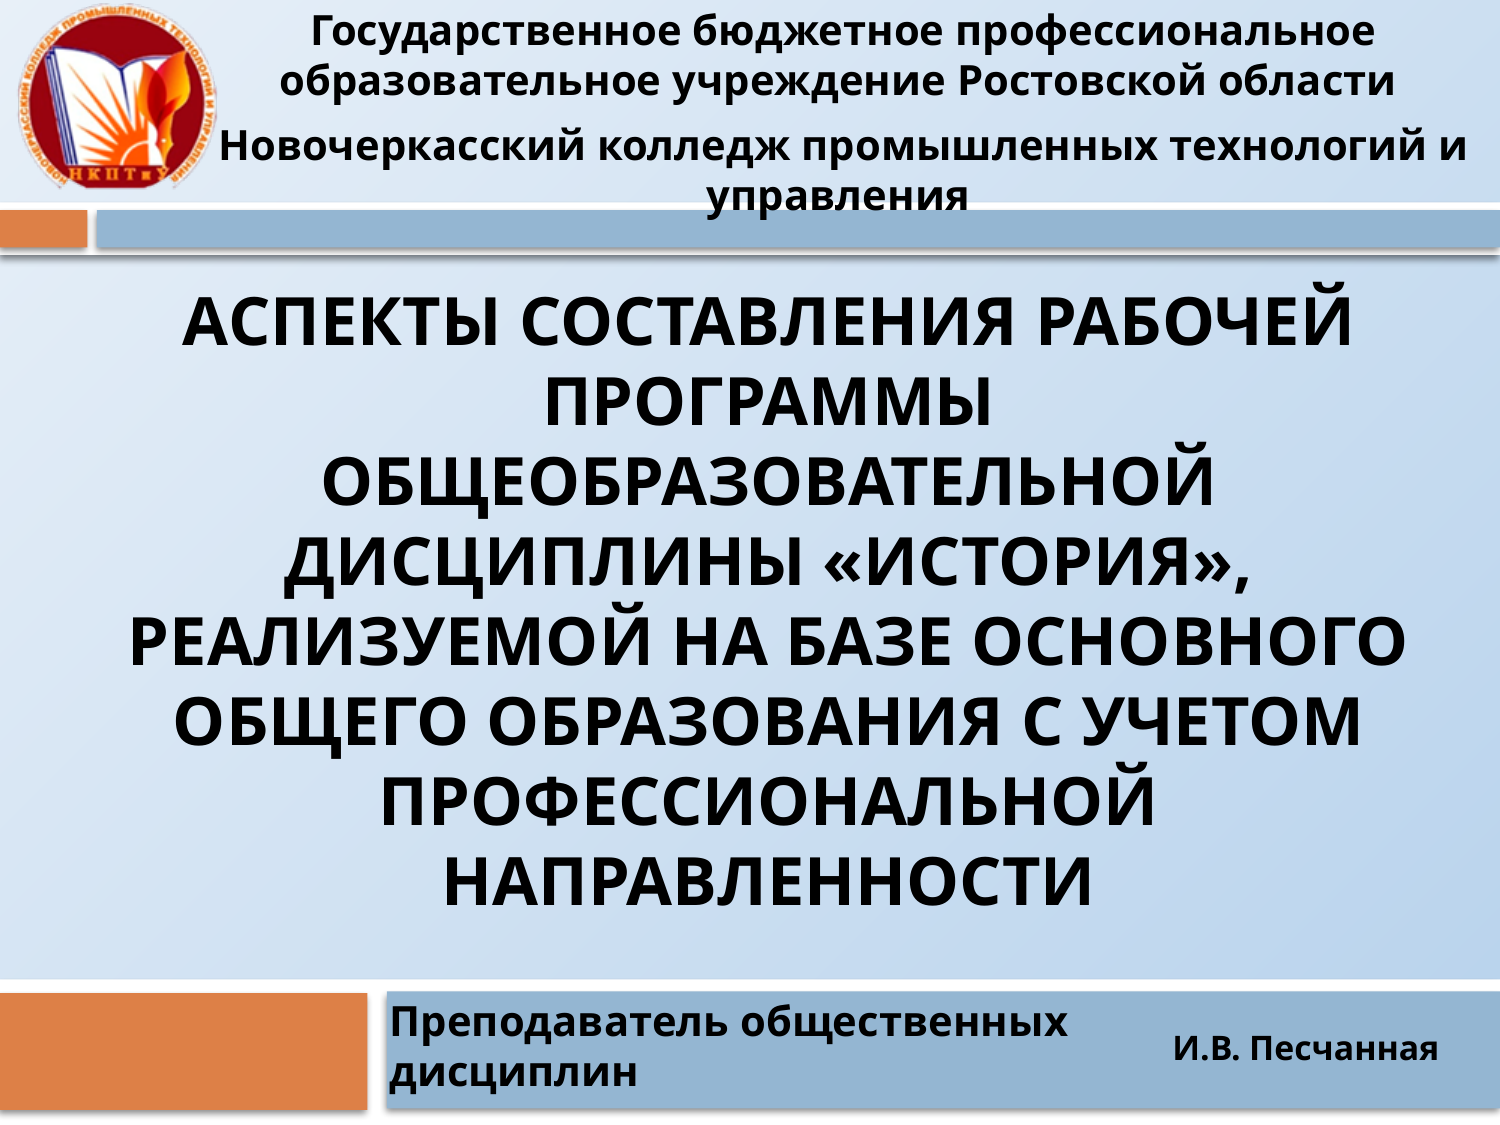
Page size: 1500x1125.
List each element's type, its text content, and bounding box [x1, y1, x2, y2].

title аспекты составления рабочей программы общеобразовательной дисциплины «история», реализуемой на базе основного общего образования с учетом профессиональной направленности [85, 257, 1454, 926]
subtitle Преподаватель общественных дисциплин [375, 972, 1254, 1117]
text_box И.В. Песчанная [1157, 1007, 1493, 1088]
text_box Государственное бюджетное профессиональное образовательное учреждение Ростовской области Новочеркасский колледж промышленных технологий и управления [199, 0, 1489, 223]
picture [11, 0, 224, 200]
